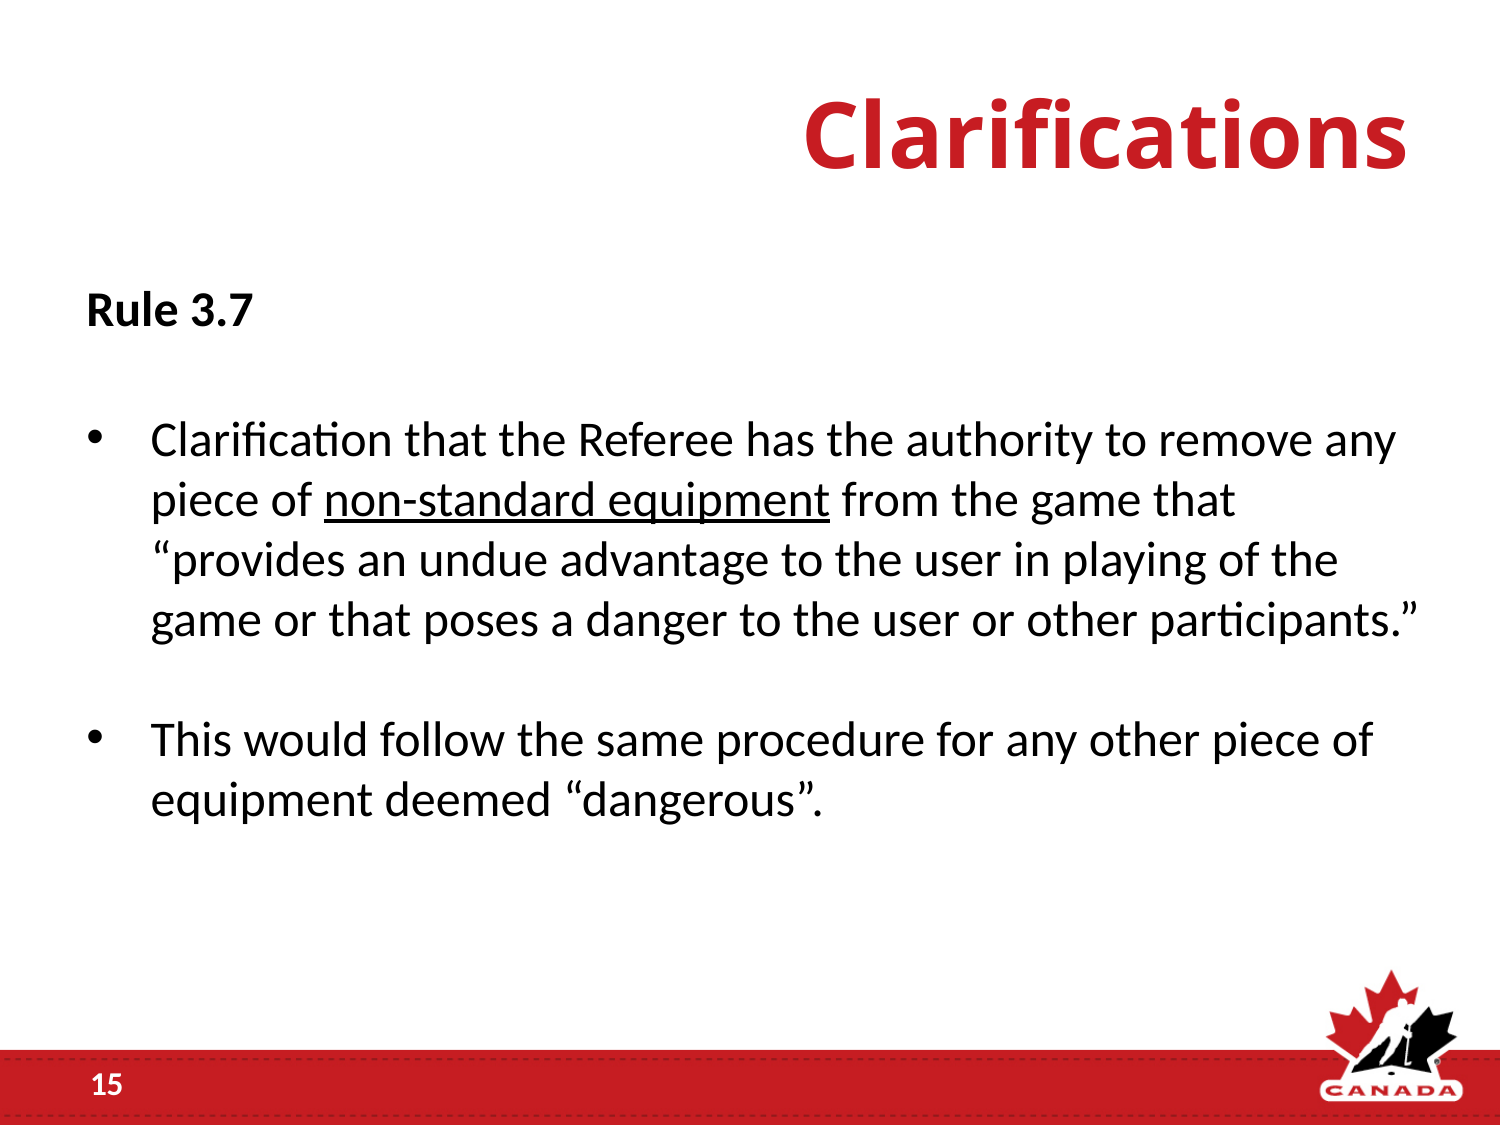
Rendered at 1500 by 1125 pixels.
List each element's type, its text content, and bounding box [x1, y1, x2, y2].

slide_number 15 [75, 1051, 173, 1112]
text_box Rule 3.7 Clarification that the Referee has the authority to remove any piece of non-standard equipment from the game that “provides an undue advantage to the user in playing of the game or that poses a danger to the user or other participants.” This would follow the same procedure for any other piece of equipment deemed “dangerous”. [62, 268, 1438, 1022]
picture [0, 0, 1500, 1125]
title Clarifications [75, 45, 1425, 233]
